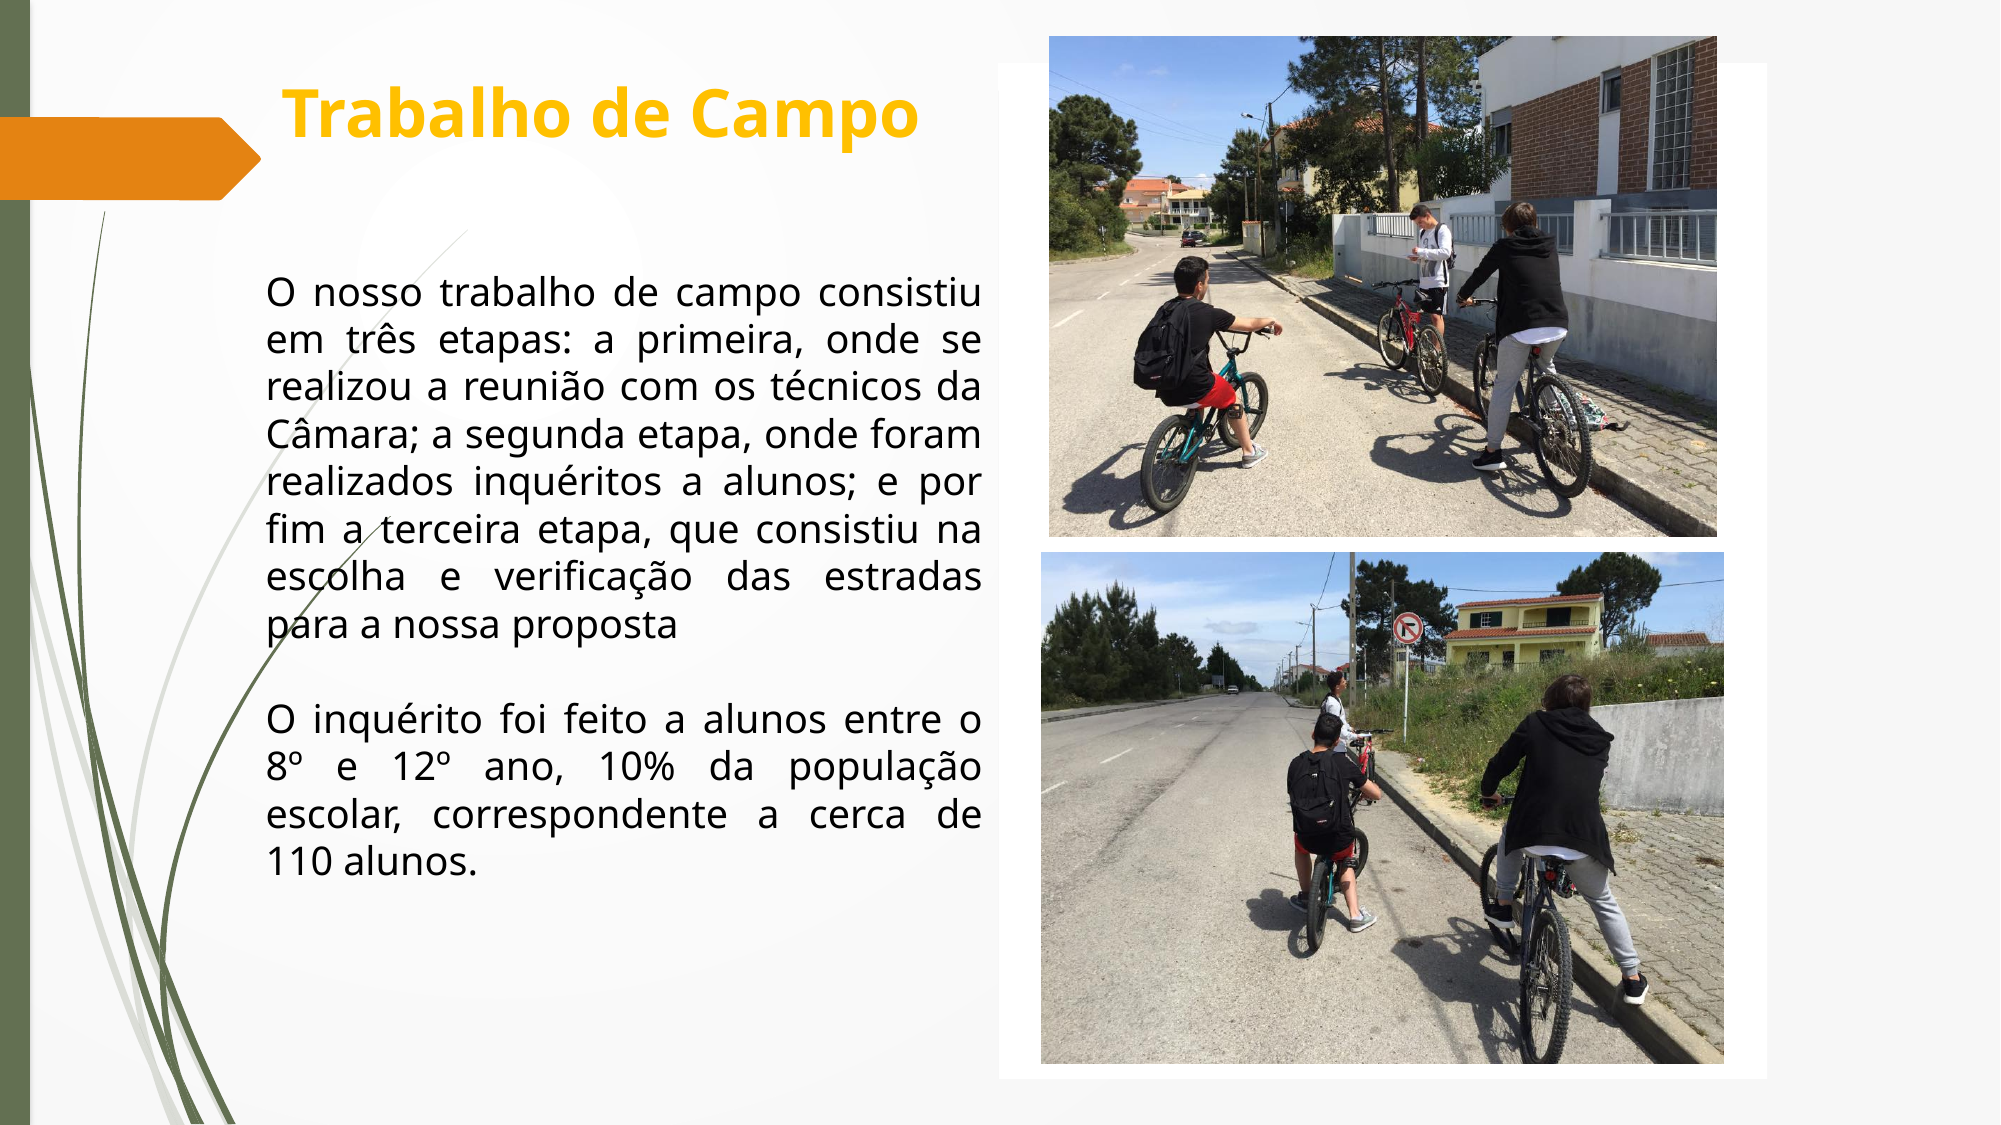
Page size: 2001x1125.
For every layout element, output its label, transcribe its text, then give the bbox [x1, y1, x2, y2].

text_box Trabalho de Campo [266, 63, 937, 158]
picture [997, 36, 1768, 1080]
text_box O nosso trabalho de campo consistiu em três etapas: a primeira, onde se realizou a reunião com os técnicos da Câmara; a segunda etapa, onde foram realizados inquéritos a alunos; e por fim a terceira etapa, que consistiu na escolha e verificação das estradas para a nossa proposta O inquérito foi feito a alunos entre o 8º e 12º ano, 10% da população escolar, correspondente a cerca de 110 alunos. [250, 259, 993, 891]
